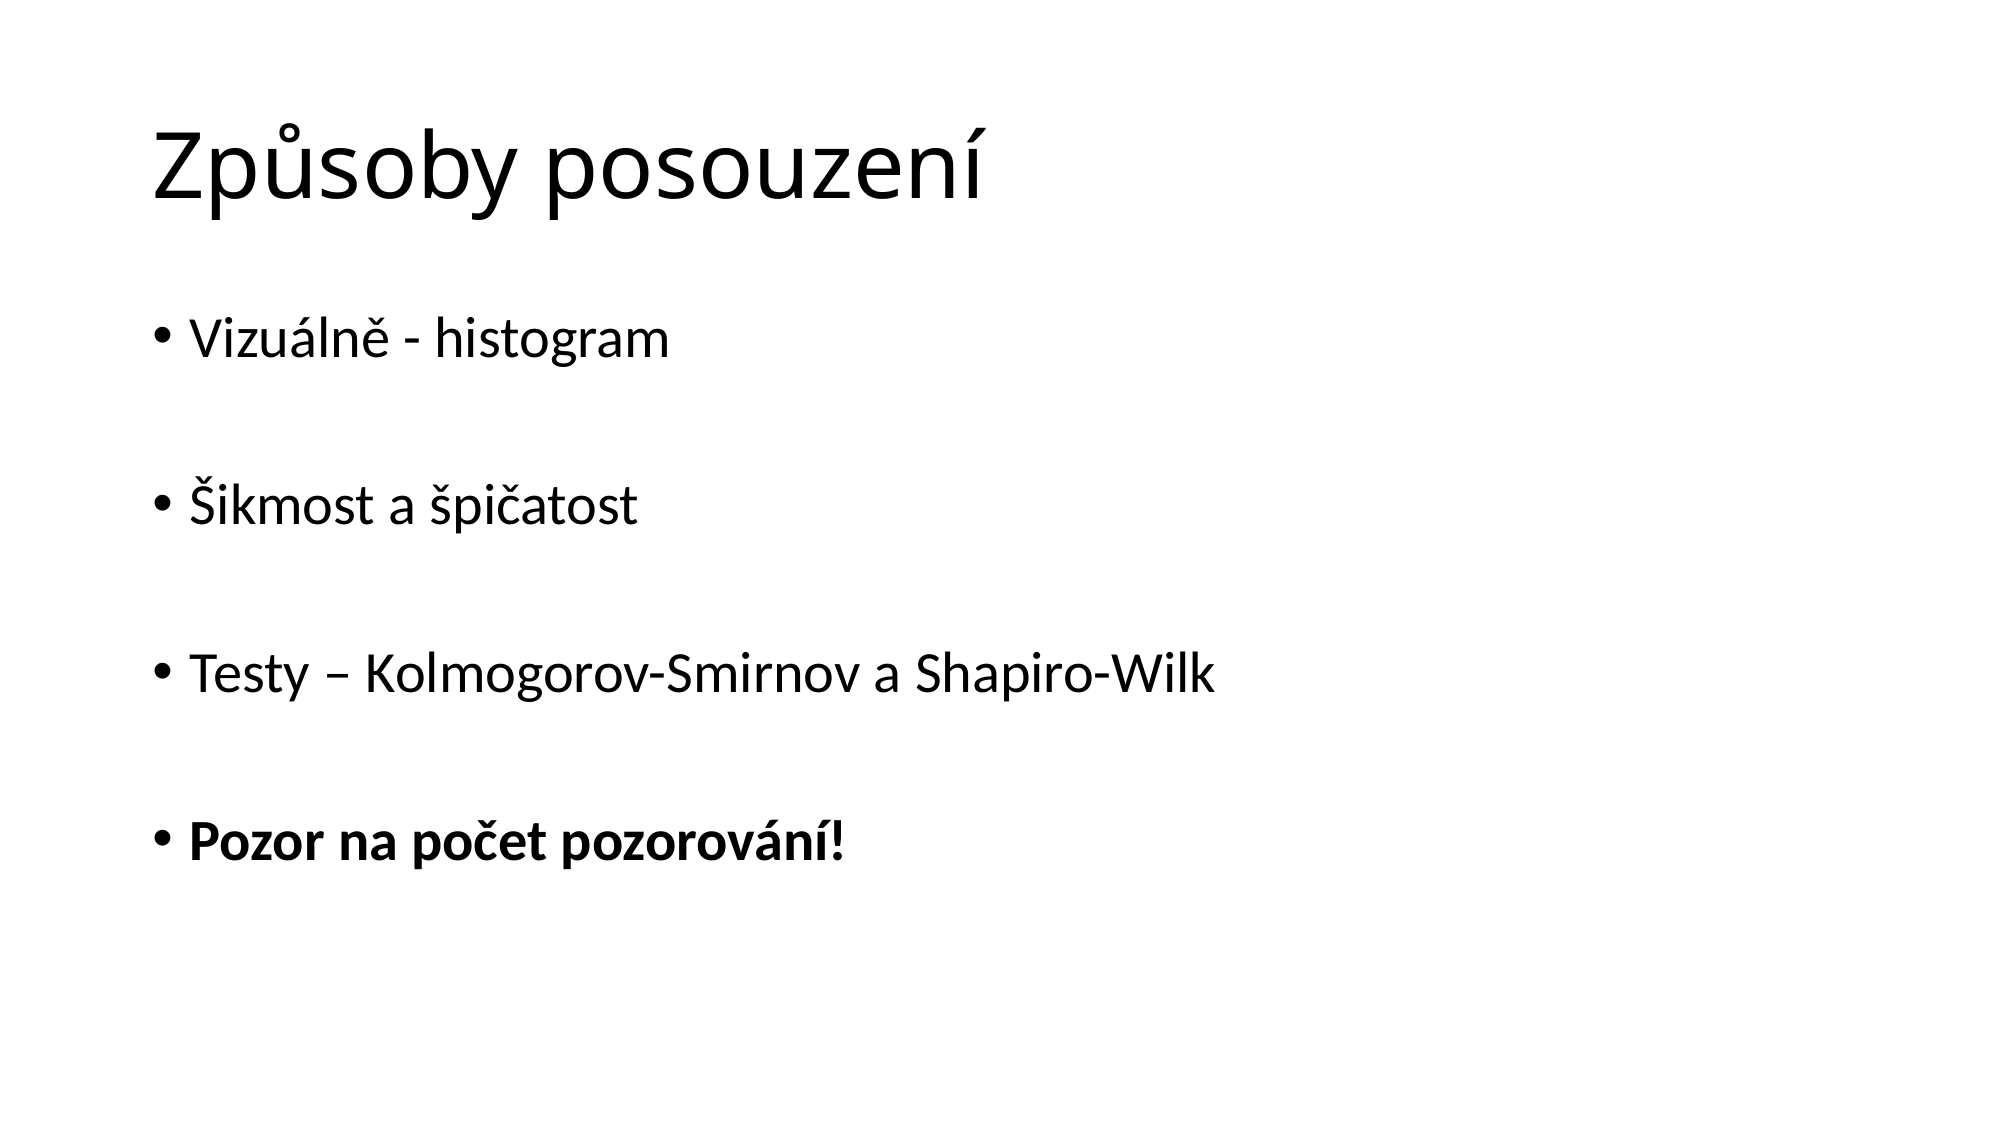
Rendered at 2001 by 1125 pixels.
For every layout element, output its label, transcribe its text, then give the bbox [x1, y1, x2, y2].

list Vizuálně - histogram Šikmost a špičatost Testy – Kolmogorov-Smirnov a Shapiro-Wilk Pozor na počet pozorování! [137, 299, 1863, 1014]
title Způsoby posouzení [137, 59, 1863, 278]
